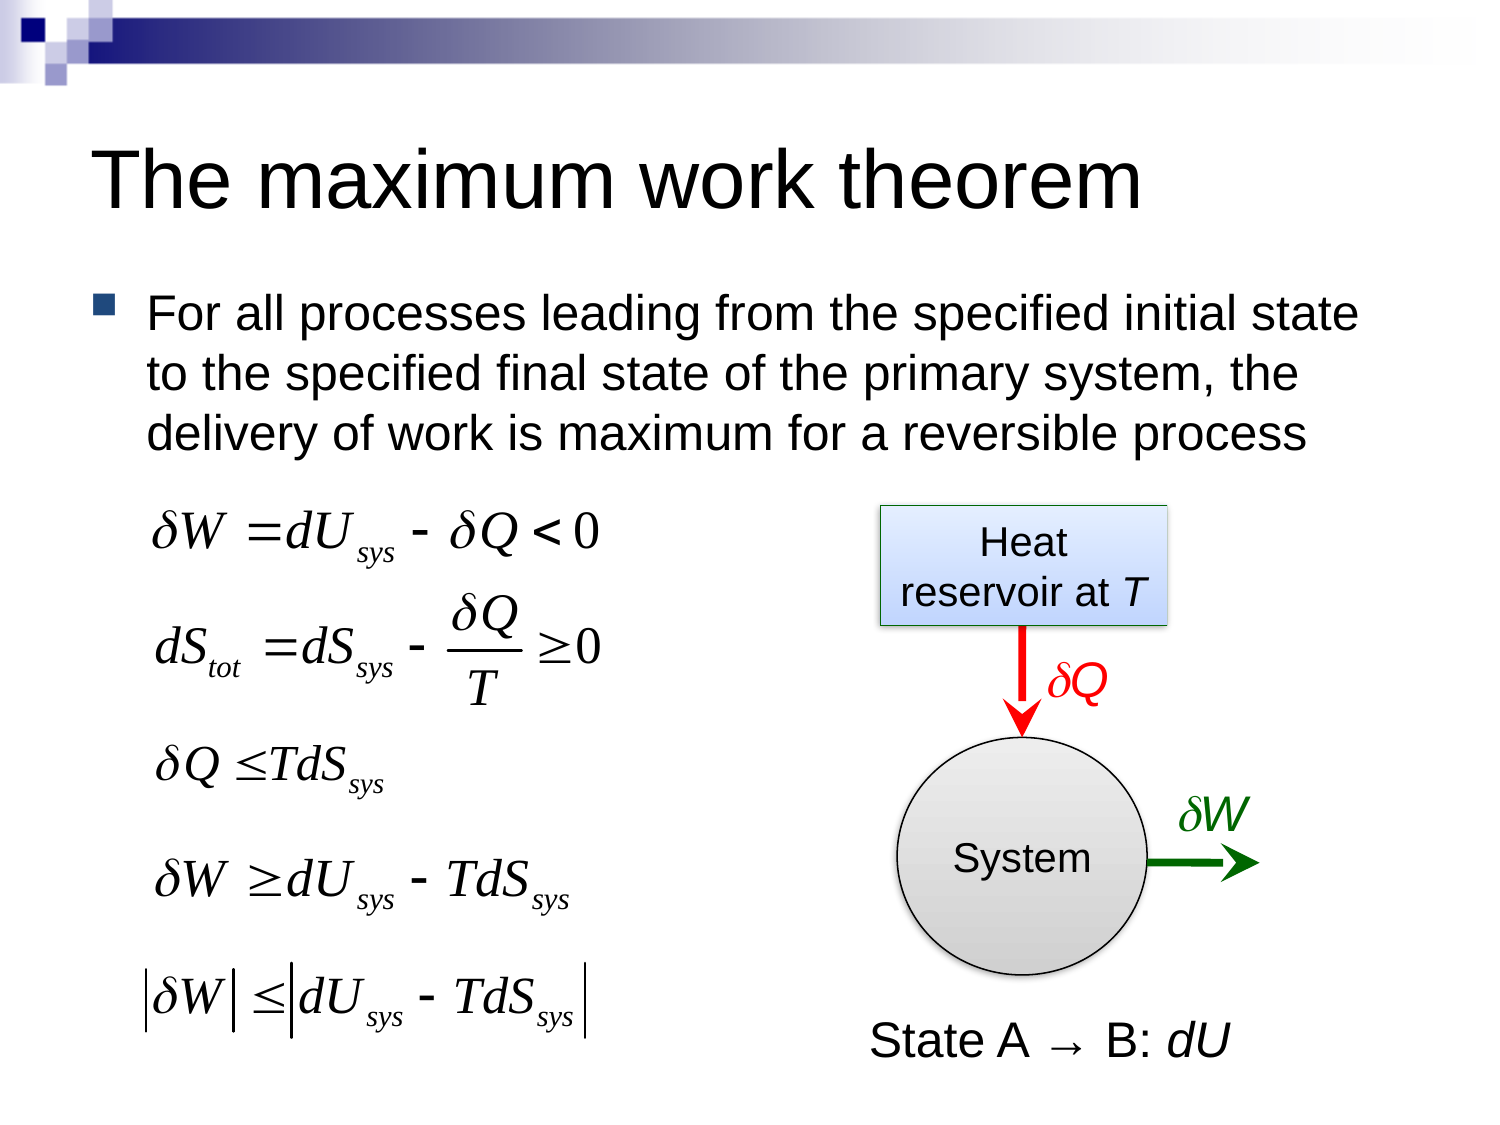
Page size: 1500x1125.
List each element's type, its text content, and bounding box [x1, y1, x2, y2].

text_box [147, 729, 397, 811]
text_box State A → B: dU [854, 999, 1246, 1075]
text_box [136, 952, 600, 1049]
text_box System [896, 736, 1148, 976]
list For all processes leading from the specified initial state to the specified final state of the primary system, the delivery of work is maximum for a reversible process [74, 272, 1426, 948]
text_box Heat reservoir at T [879, 504, 1168, 626]
text_box dW [1160, 774, 1262, 849]
text_box dQ [1030, 639, 1124, 715]
title The maximum work theorem [74, 74, 1426, 272]
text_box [143, 494, 611, 580]
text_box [146, 842, 582, 928]
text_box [146, 579, 610, 717]
picture [0, 0, 1500, 1125]
